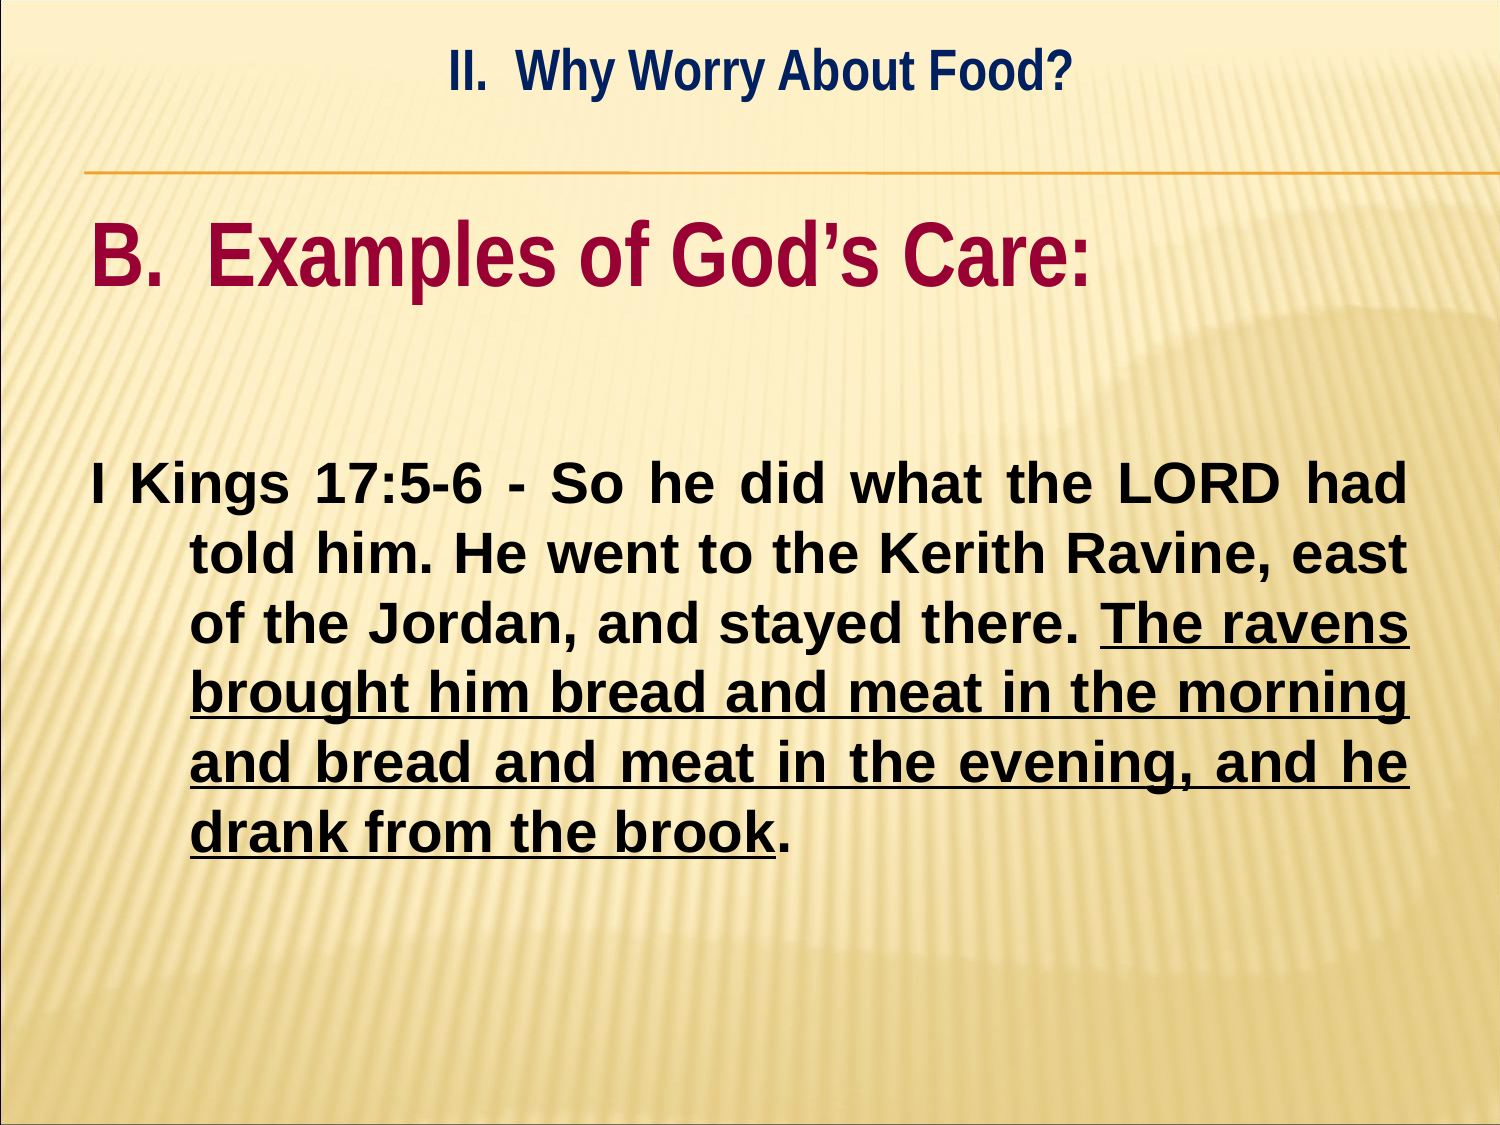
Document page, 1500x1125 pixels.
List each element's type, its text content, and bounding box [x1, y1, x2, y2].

picture [0, 0, 1500, 1125]
list B. Examples of God’s Care: I Kings 17:5-6 - So he did what the LORD had told him. He went to the Kerith Ravine, east of the Jordan, and stayed there. The ravens brought him bread and meat in the morning and bread and meat in the evening, and he drank from the brook. [75, 187, 1425, 1075]
text_box II. Why Worry About Food? [124, 24, 1413, 110]
